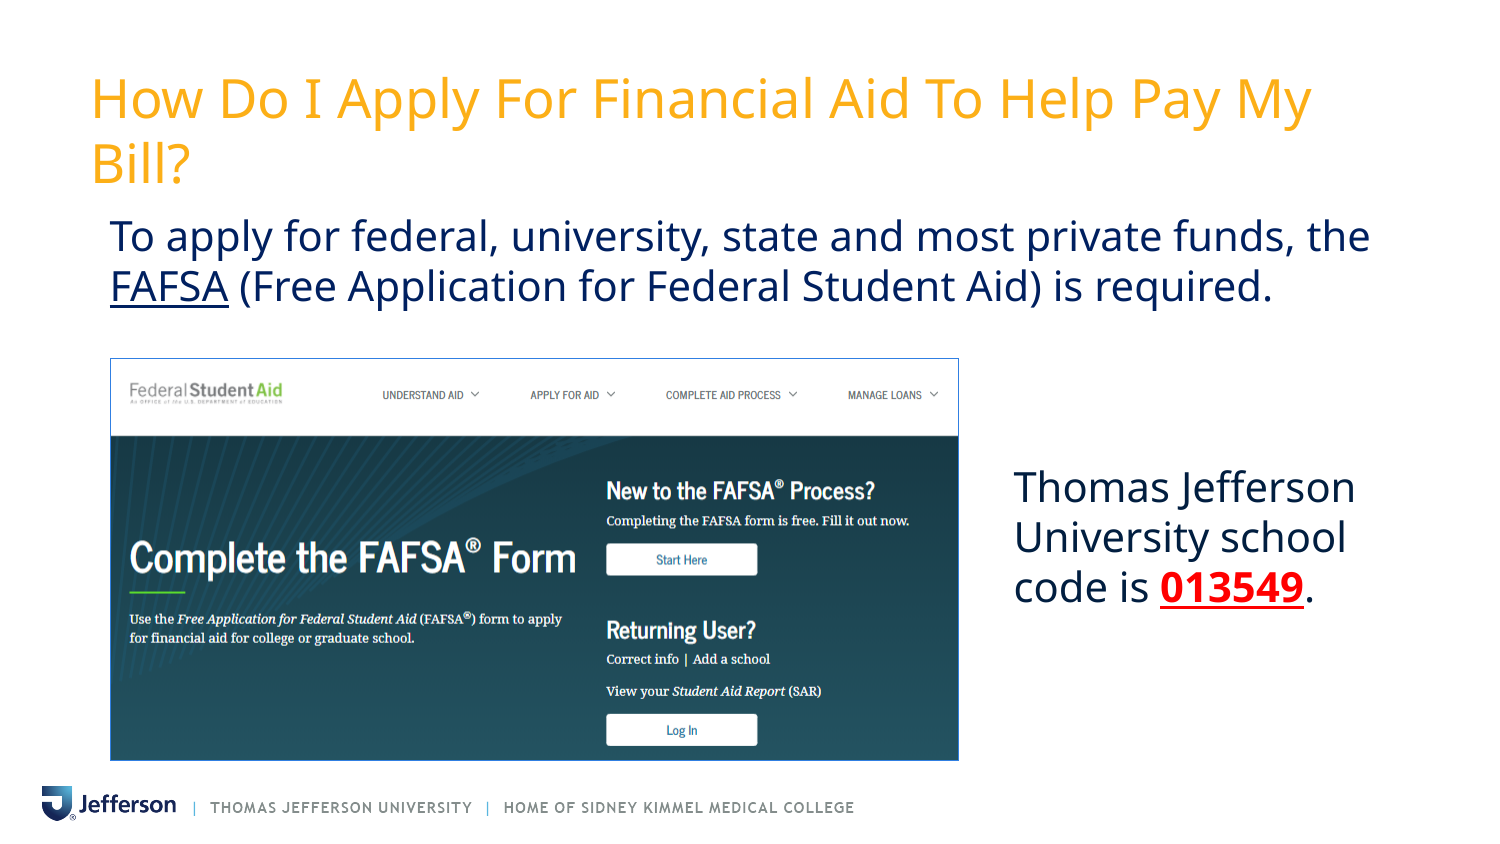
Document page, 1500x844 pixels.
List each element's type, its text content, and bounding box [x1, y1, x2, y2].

text_box Thomas Jefferson University school code is 013549. [979, 453, 1405, 669]
title How Do I Apply For Financial Aid To Help Pay My Bill? [75, 57, 1425, 202]
list To apply for federal, university, state and most private funds, the FAFSA (Free Application for Federal Student Aid) is required. [75, 202, 1425, 794]
picture [110, 358, 960, 762]
picture [0, 768, 1500, 844]
